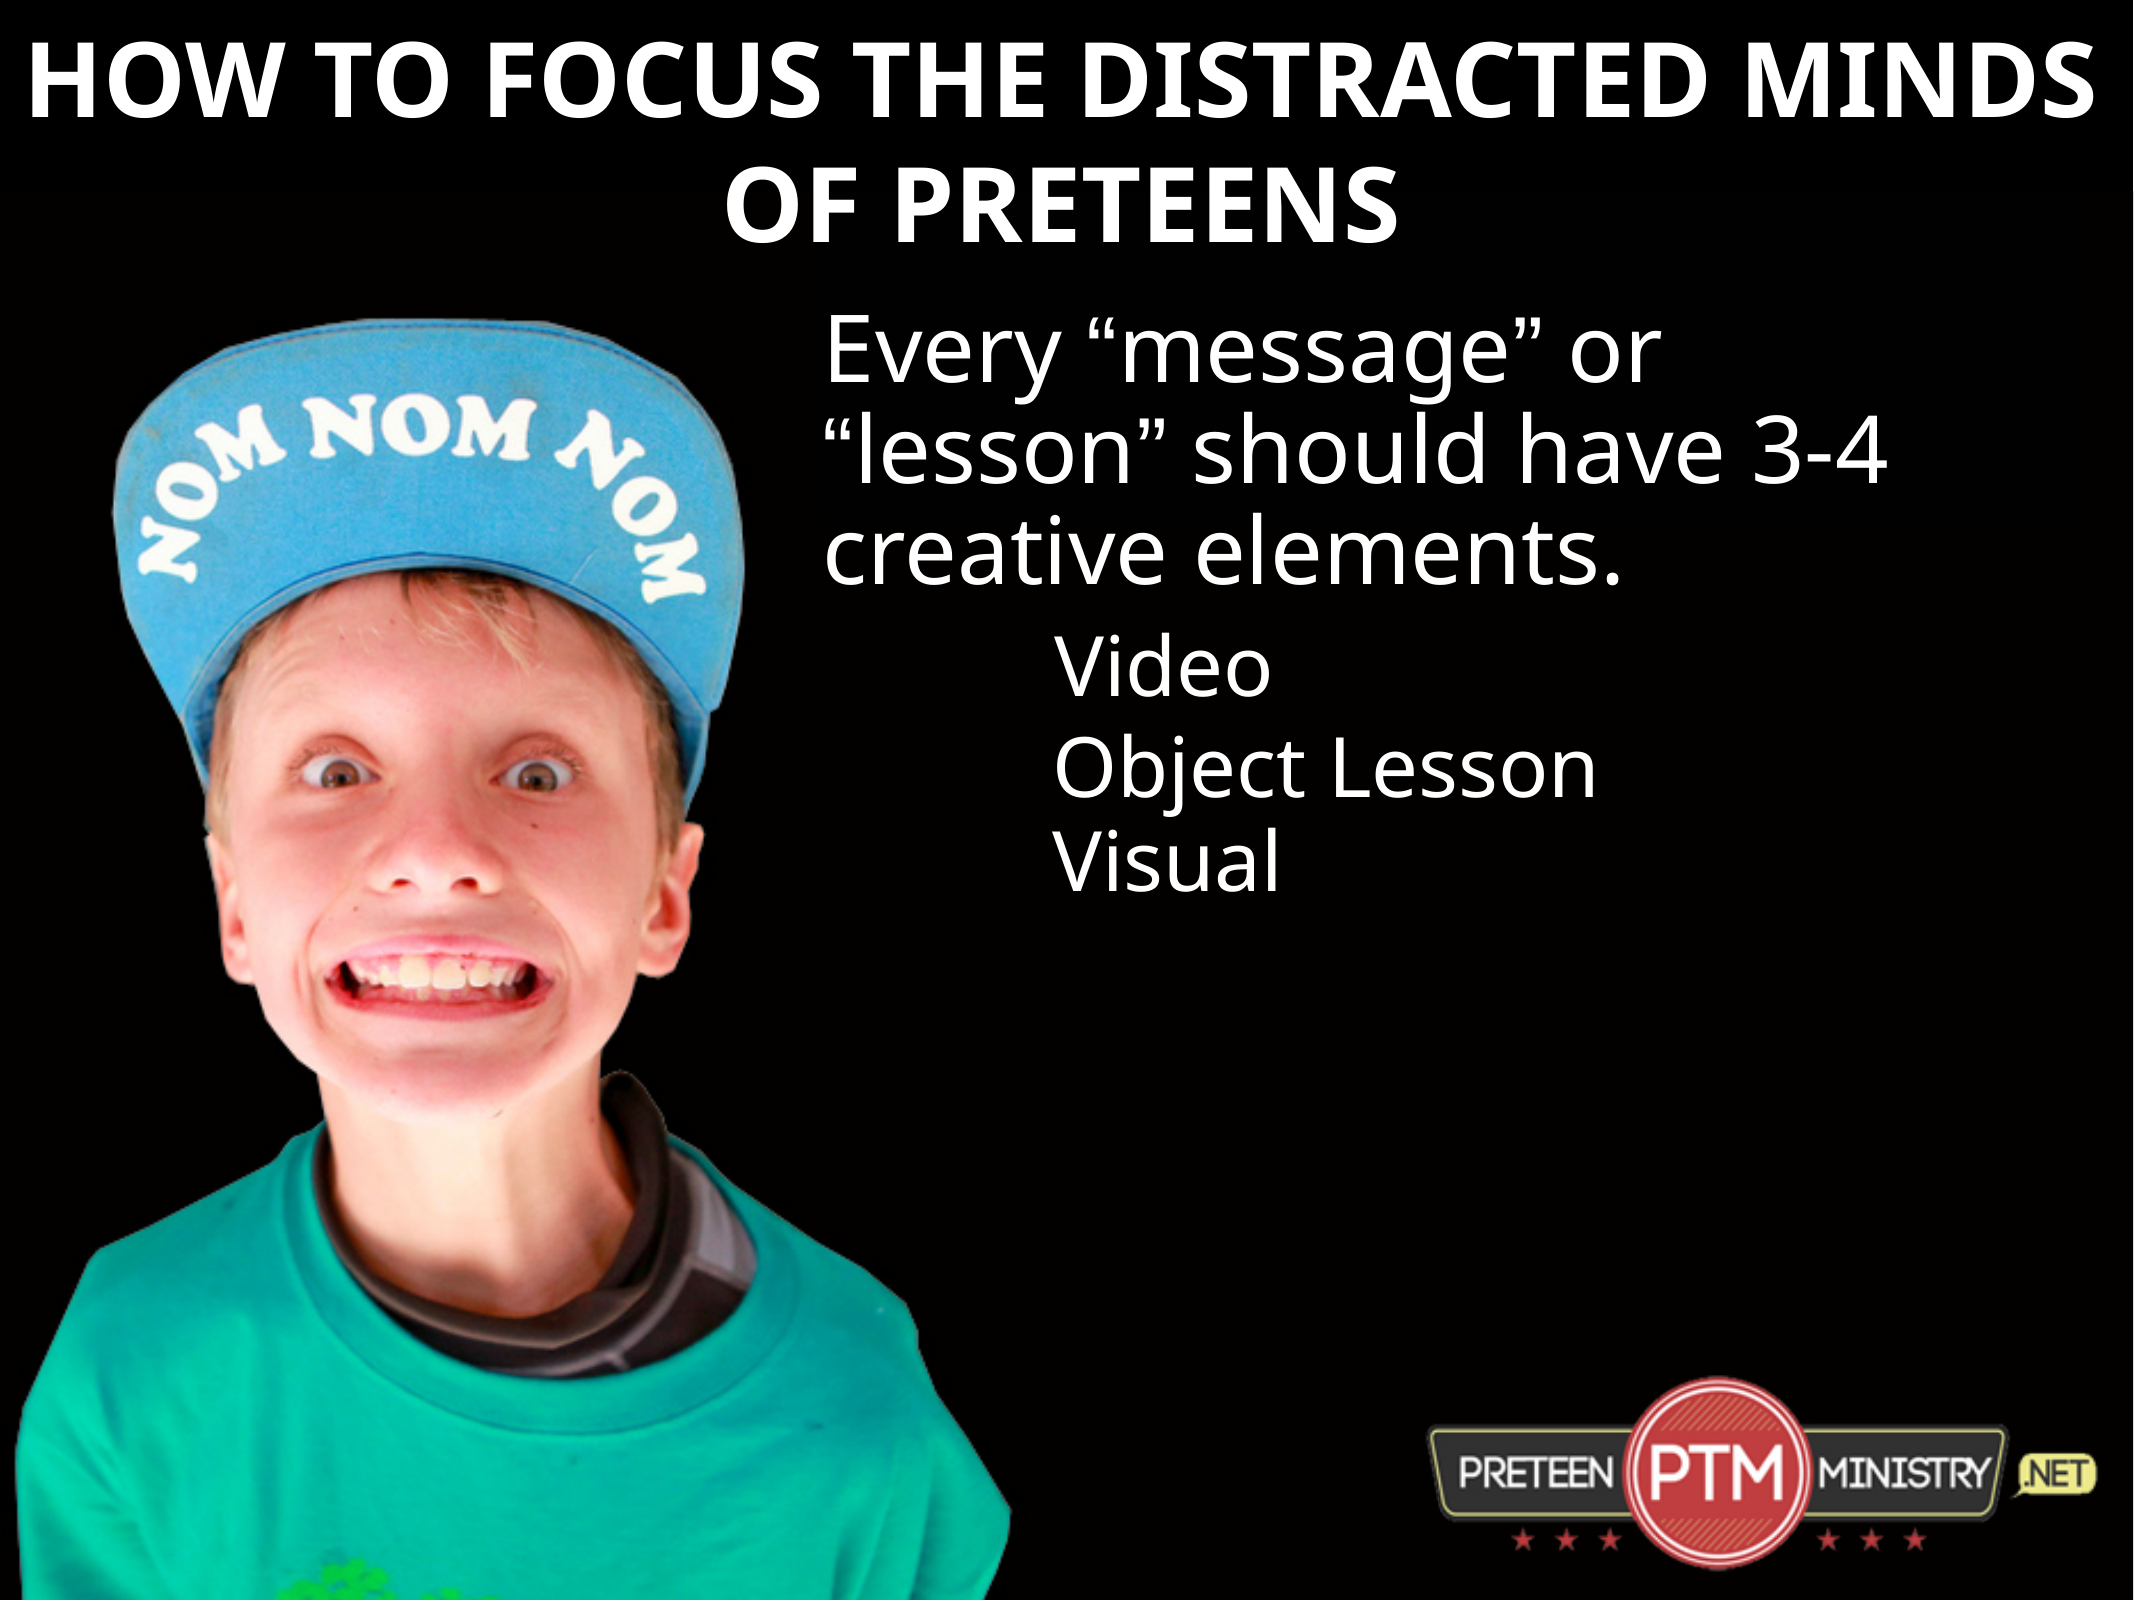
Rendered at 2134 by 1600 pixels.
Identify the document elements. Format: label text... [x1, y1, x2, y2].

text_box HOW TO FOCUS THE DISTRACTED MINDS OF PRETEENS [0, 9, 2125, 190]
picture [0, 191, 2134, 1600]
